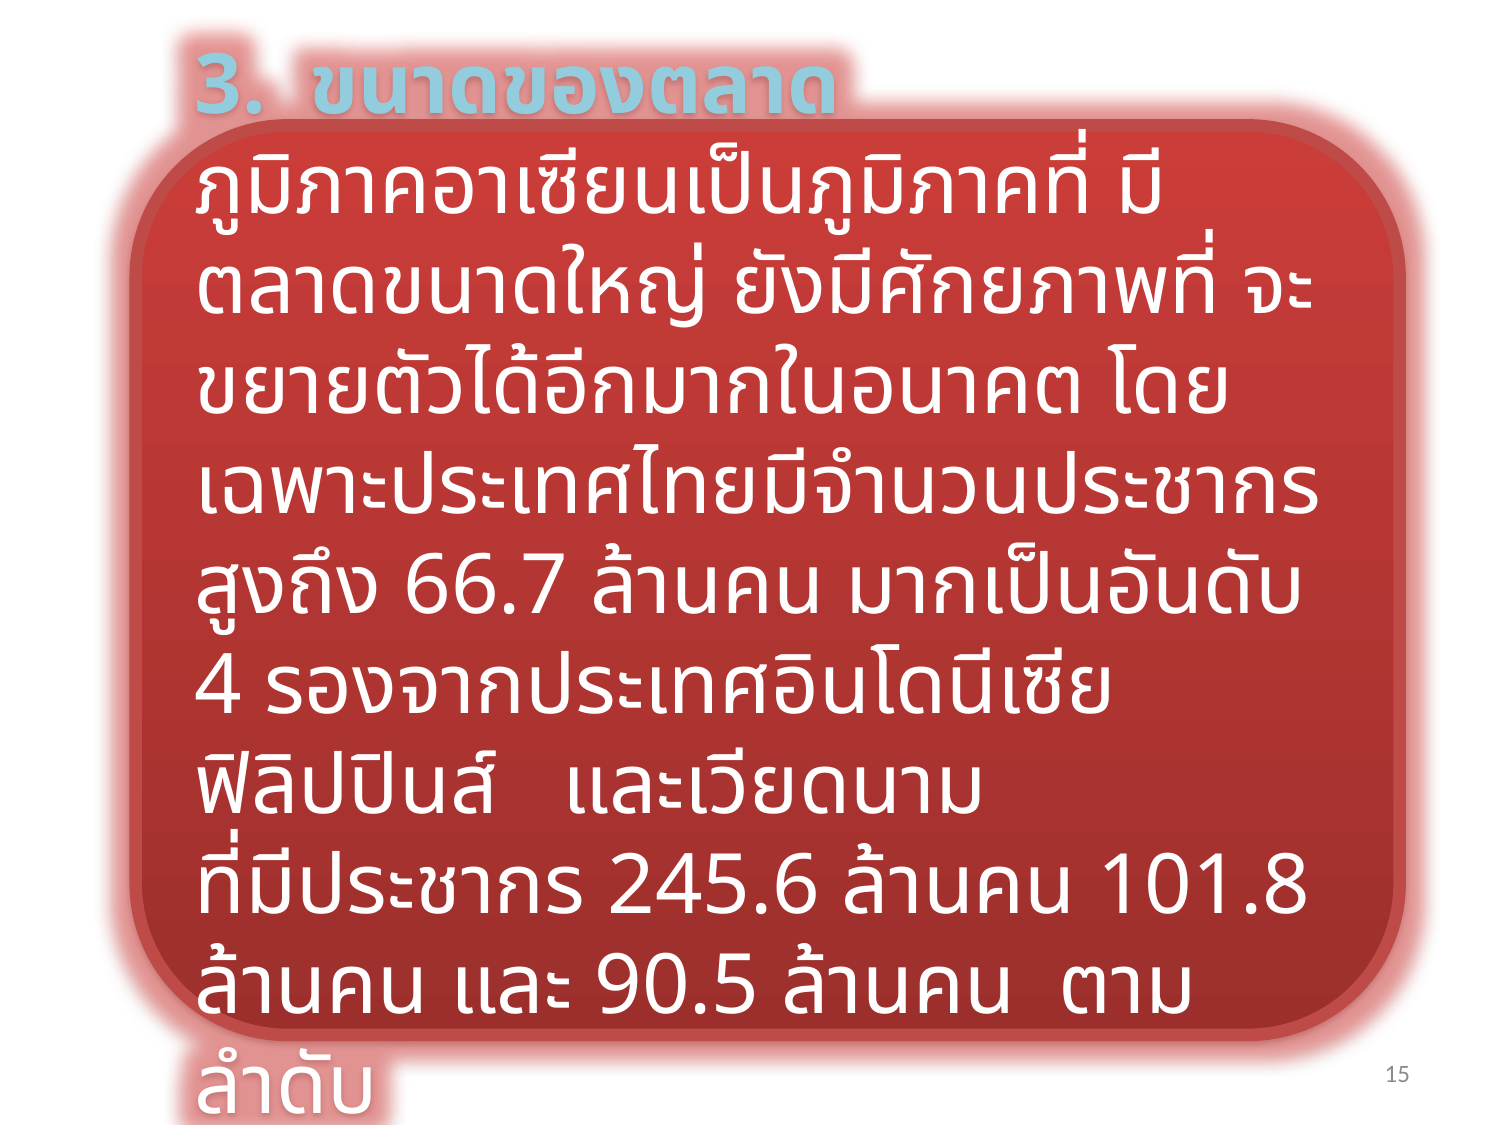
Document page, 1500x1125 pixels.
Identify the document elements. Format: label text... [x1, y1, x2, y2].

text_box 3. ขนาดของตลาด ภูมิภาคอาเซียนเป็นภูมิภาคที่ มีตลาดขนาดใหญ่ ยังมีศักยภาพที่ จะขยายตัวได้อีกมากในอนาคต โดยเฉพาะประเทศไทยมีจํานวนประชากรสูงถึง 66.7 ล้านคน มากเป็นอันดับ 4 รองจากประเทศอินโดนีเซีย ฟิลิปปินส์ และเวียดนาม ที่มีประชากร 245.6 ล้านคน 101.8 ล้านคน และ 90.5 ล้านคน ตามลำดับ [134, 124, 1401, 1036]
slide_number 15 [1074, 1042, 1425, 1103]
